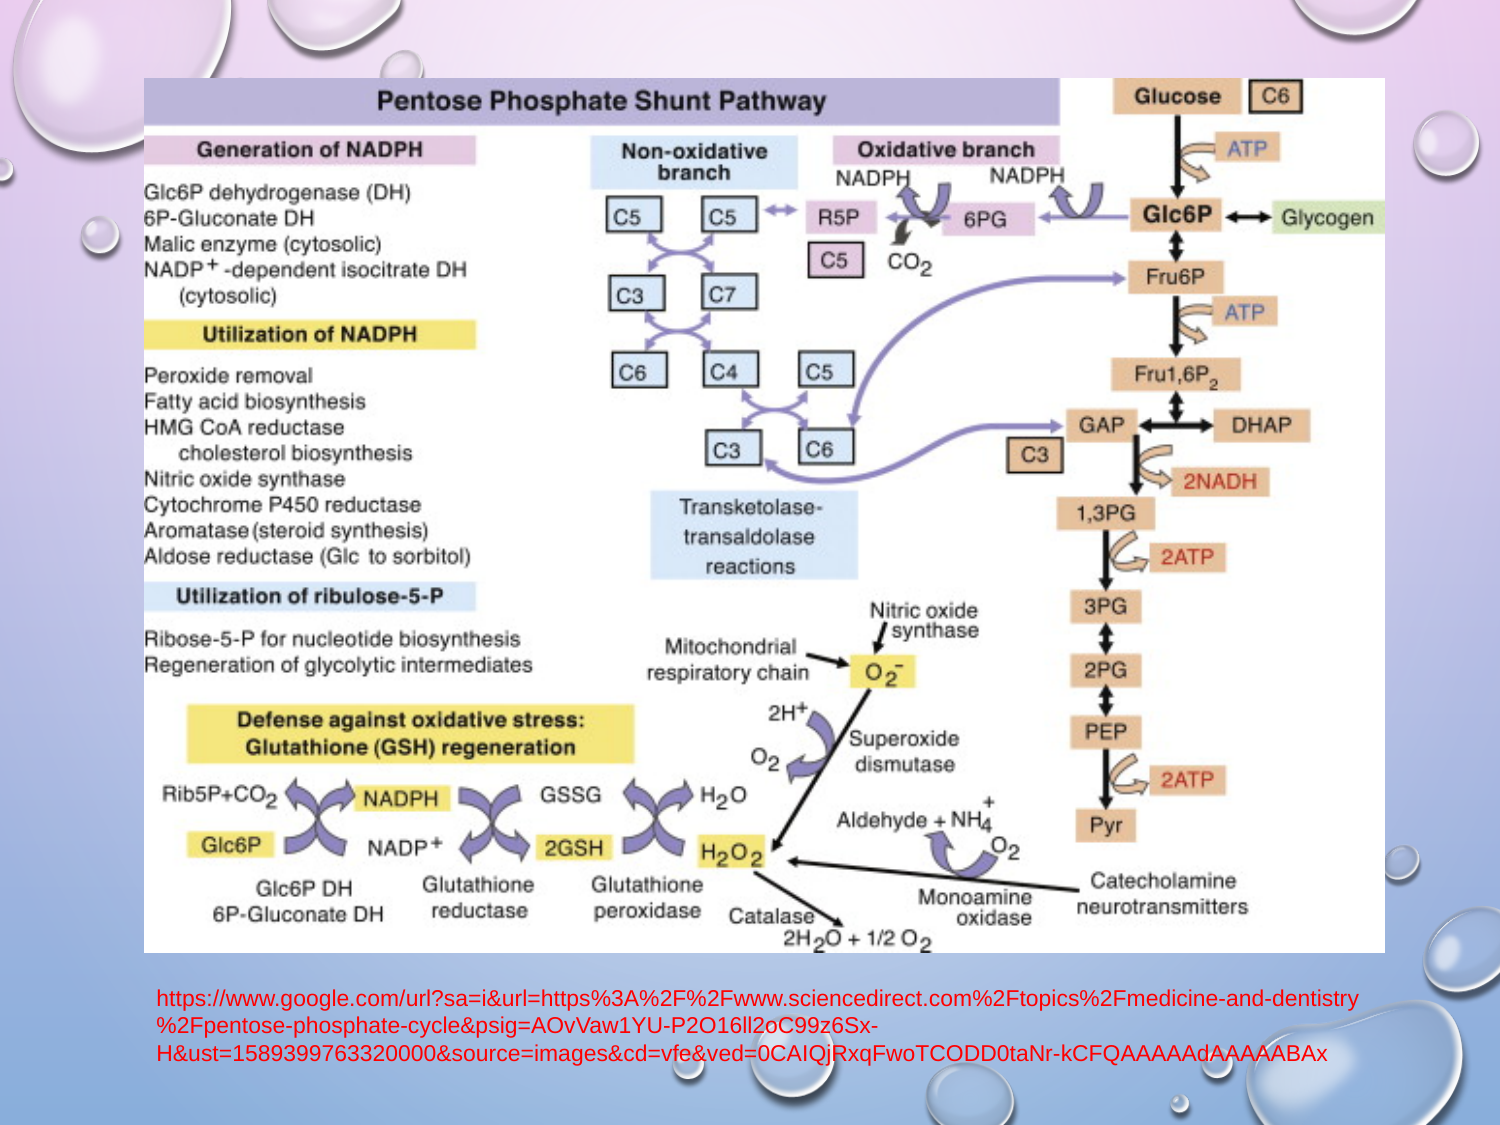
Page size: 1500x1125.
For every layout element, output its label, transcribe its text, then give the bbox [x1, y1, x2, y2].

text_box https://www.google.com/url?sa=i&url=https%3A%2F%2Fwww.sciencedirect.com%2Ftopics%2Fmedicine-and-dentistry%2Fpentose-phosphate-cycle&psig=AOvVaw1YU-P2O16ll2oC99z6Sx-H&ust=1589399763320000&source=images&cd=vfe&ved=0CAIQjRxqFwoTCODD0taNr-kCFQAAAAAdAAAAABAx [141, 975, 1418, 1074]
picture [0, 0, 1500, 1125]
